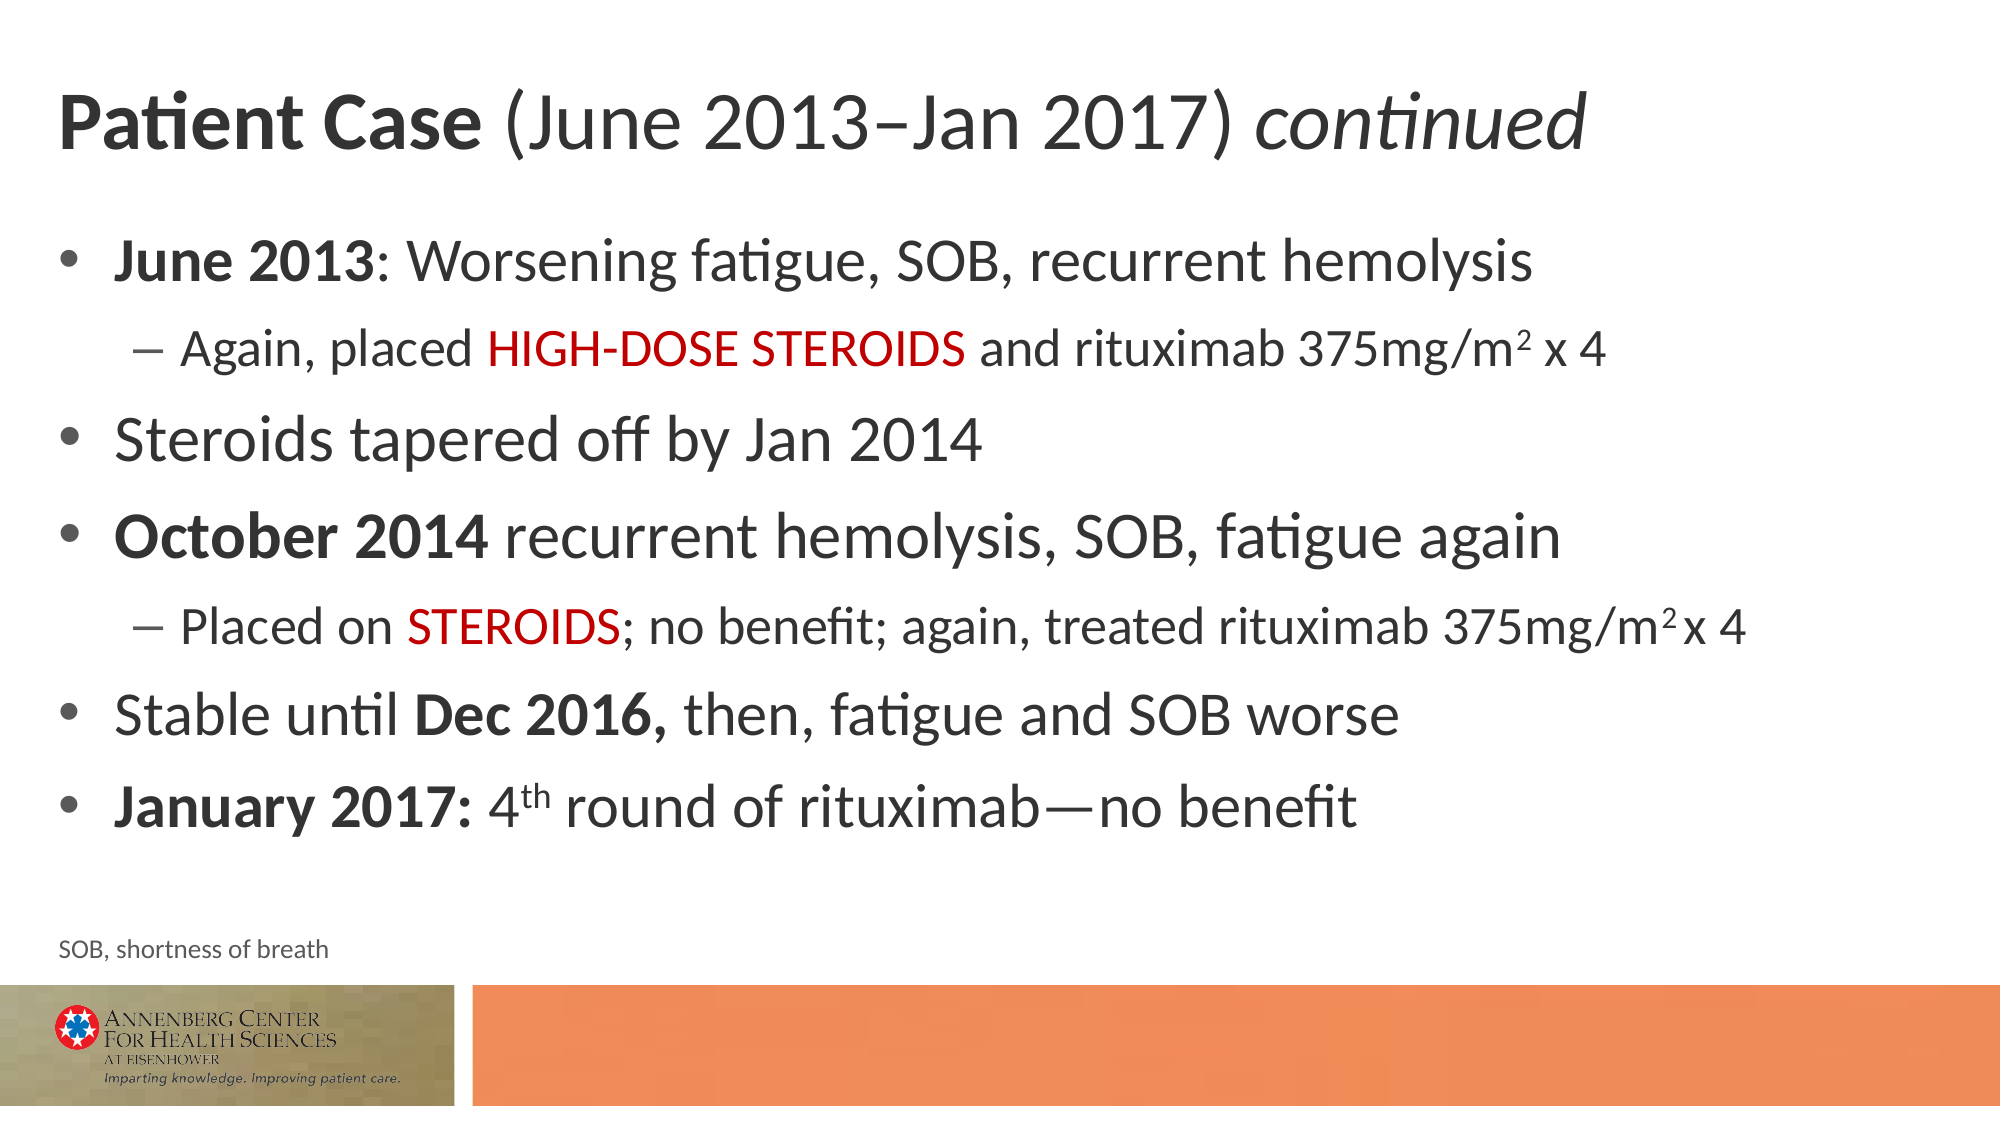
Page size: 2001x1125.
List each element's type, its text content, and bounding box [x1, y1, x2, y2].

list SOB, shortness of breath [43, 927, 1960, 972]
picture [55, 1005, 400, 1086]
title Patient Case (June 2013–Jan 2017) continued [43, 28, 1960, 217]
list June 2013: Worsening fatigue, SOB, recurrent hemolysis Again, placed HIGH-DOSE STEROIDS and rituximab 375mg/m2 x 4 Steroids tapered off by Jan 2014 October 2014 recurrent hemolysis, SOB, fatigue again Placed on STEROIDS; no benefit; again, treated rituximab 375mg/m2 x 4 Stable until Dec 2016, then, fatigue and SOB worse January 2017: 4th round of rituximab—no benefit [43, 220, 1960, 927]
